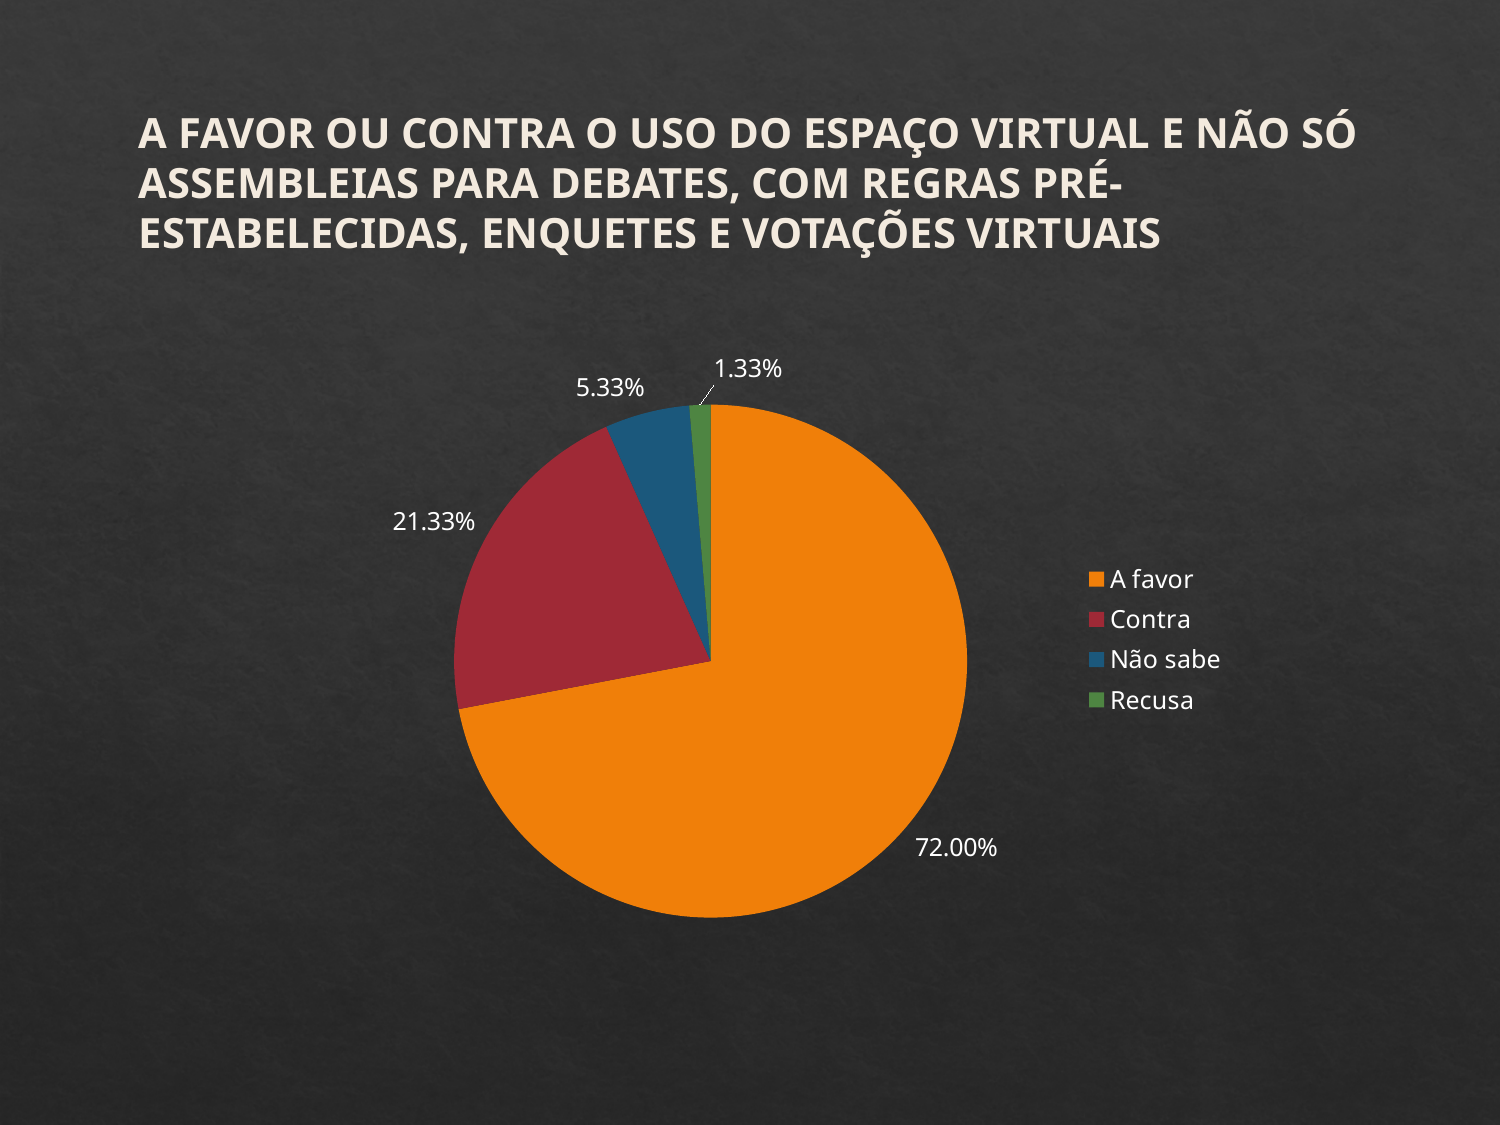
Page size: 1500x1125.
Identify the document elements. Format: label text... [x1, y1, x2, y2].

chart [324, 349, 1242, 930]
text_box A FAVOR OU CONTRA O USO DO ESPAÇO VIRTUAL E NÃO SÓ ASSEMBLEIAS PARA DEBATES, COM REGRAS PRÉ-ESTABELECIDAS, ENQUETES E VOTAÇÕES VIRTUAIS [123, 99, 1376, 309]
